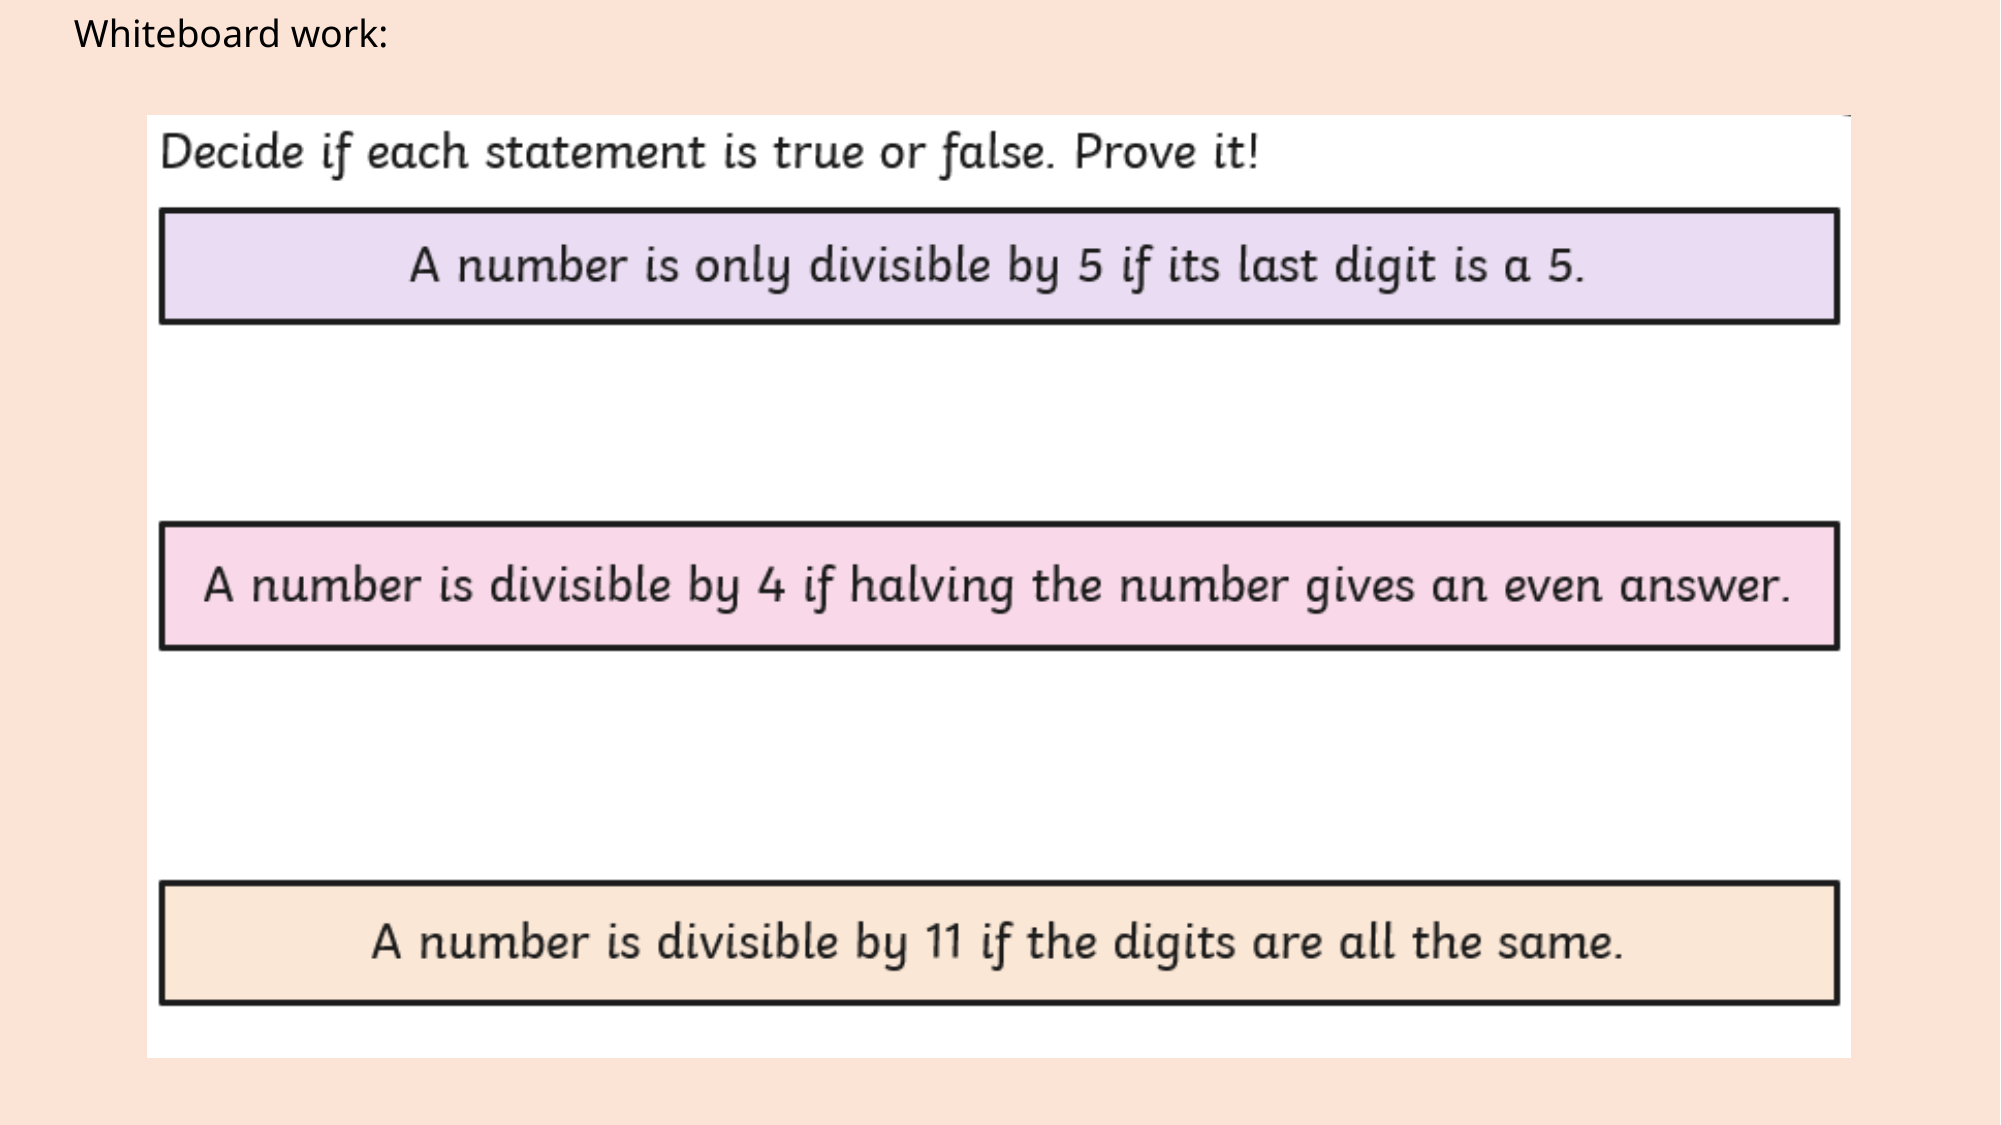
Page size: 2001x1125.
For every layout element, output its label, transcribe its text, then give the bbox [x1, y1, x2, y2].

picture [147, 115, 1852, 1059]
text_box Whiteboard work: [58, 2, 979, 63]
